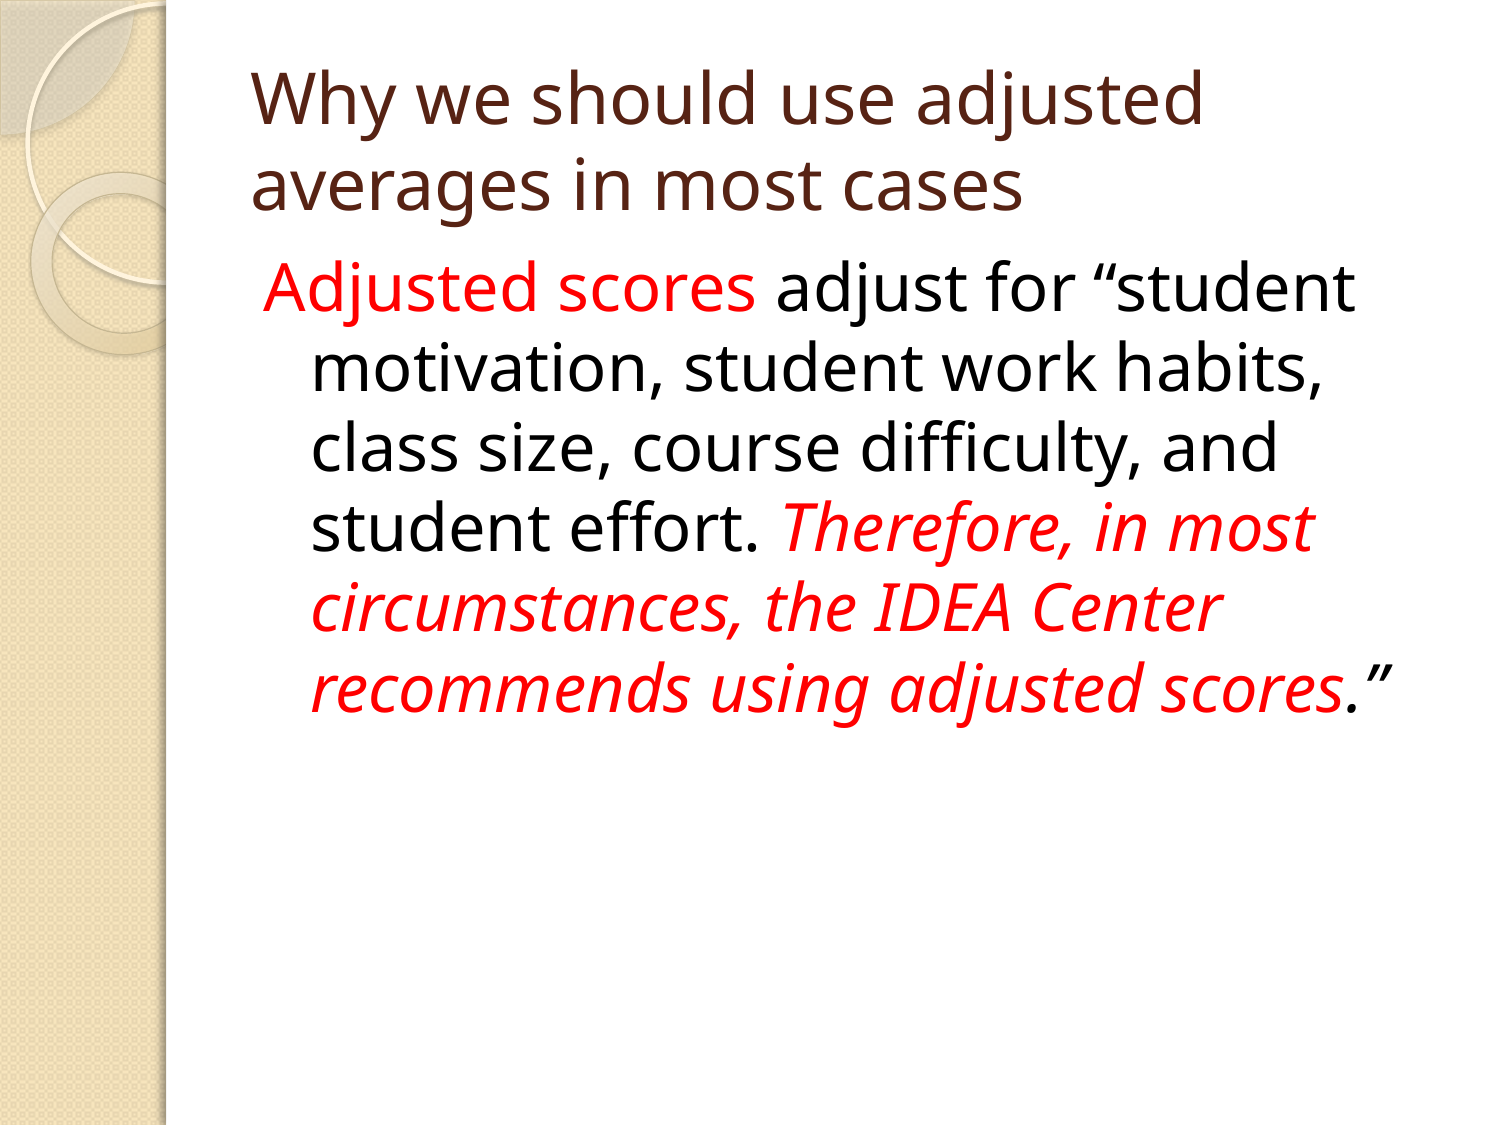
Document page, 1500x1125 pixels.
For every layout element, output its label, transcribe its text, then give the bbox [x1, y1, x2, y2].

title Why we should use adjusted averages in most cases [235, 45, 1466, 233]
list Adjusted scores adjust for “student motivation, student work habits, class size, course difficulty, and student effort. Therefore, in most circumstances, the IDEA Center recommends using adjusted scores.” [235, 237, 1466, 1025]
